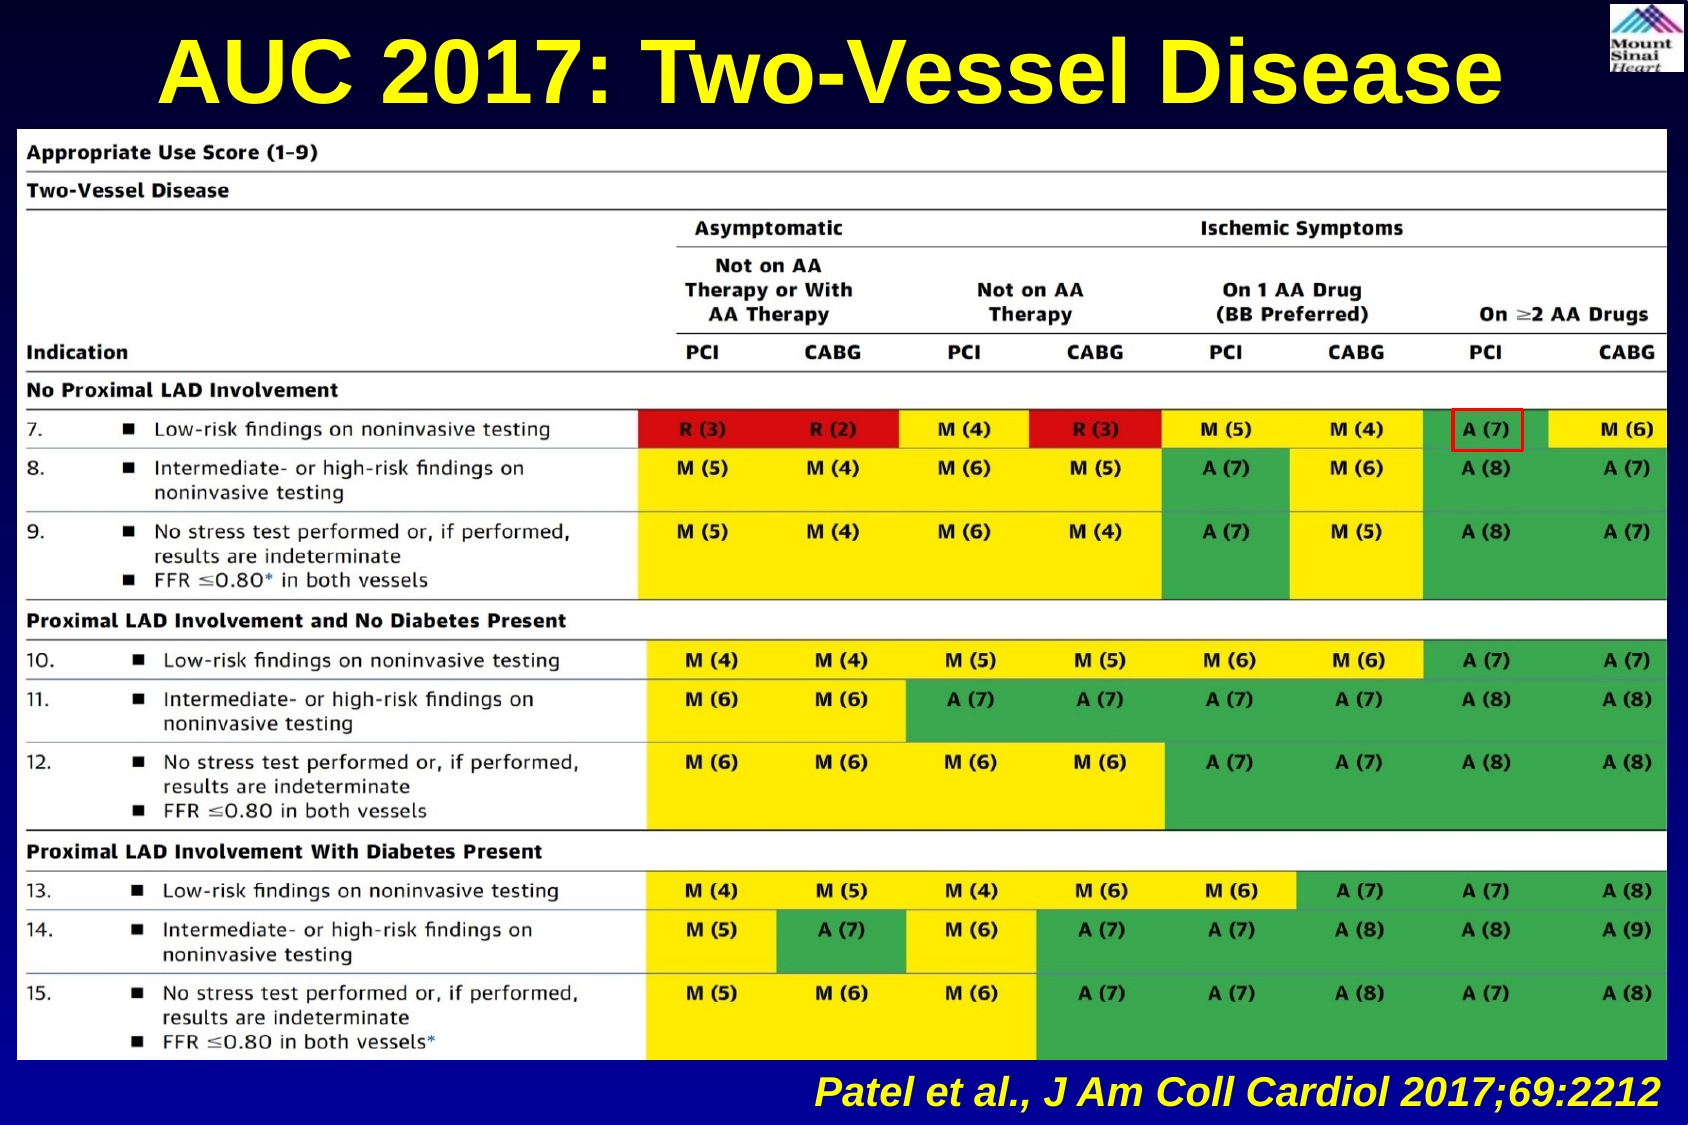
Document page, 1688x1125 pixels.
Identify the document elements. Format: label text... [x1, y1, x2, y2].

text_box Patel et al., J Am Coll Cardiol 2017;69:2212 [803, 1059, 1685, 1121]
text_box AUC 2017: Two-Vessel Disease [131, 5, 1531, 127]
picture [17, 129, 1667, 1060]
picture [1610, 4, 1684, 72]
